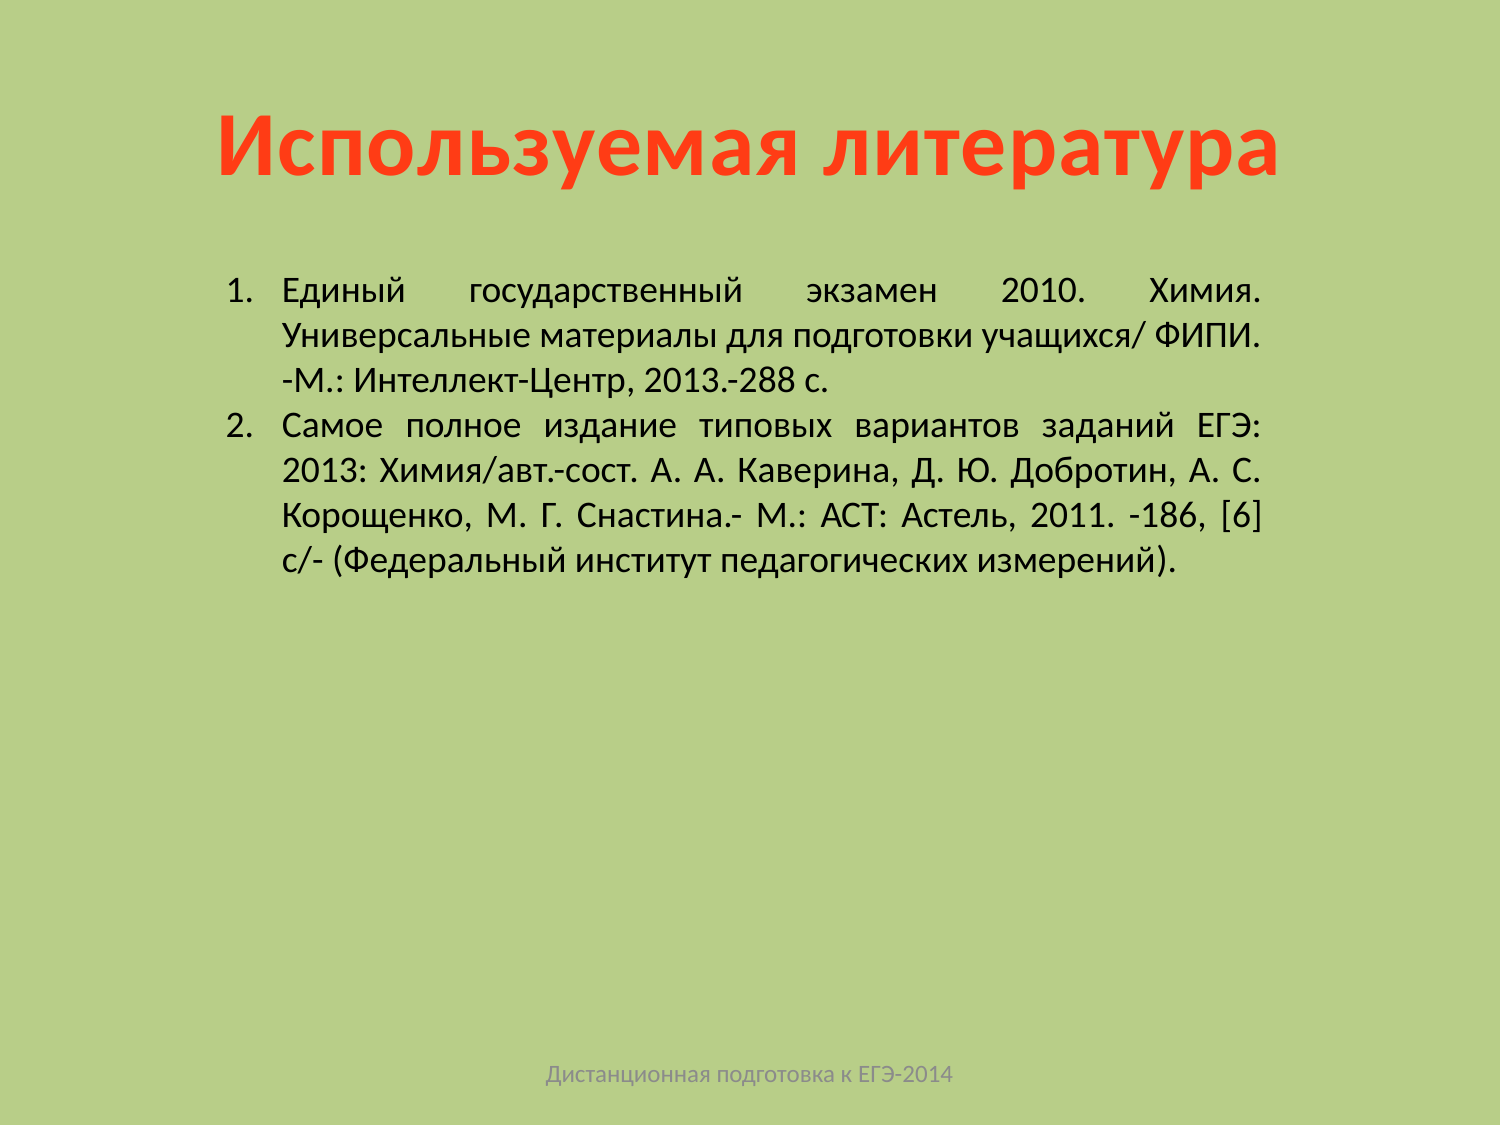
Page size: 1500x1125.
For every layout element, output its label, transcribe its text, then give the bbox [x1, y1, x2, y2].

footer Дистанционная подготовка к ЕГЭ-2014 [512, 1042, 988, 1103]
text_box Единый государственный экзамен 2010. Химия. Универсальные материалы для подготовки учащихся/ ФИПИ. -М.: Интеллект-Центр, 2013.-288 с. Самое полное издание типовых вариантов заданий ЕГЭ: 2013: Химия/авт.-сост. А. А. Каверина, Д. Ю. Добротин, А. С. Корощенко, М. Г. Снастина.- М.: АСТ: Астель, 2011. -186, [6] c/- (Федеральный институт педагогических измерений). [210, 257, 1278, 588]
title Используемая литература [75, 45, 1425, 233]
